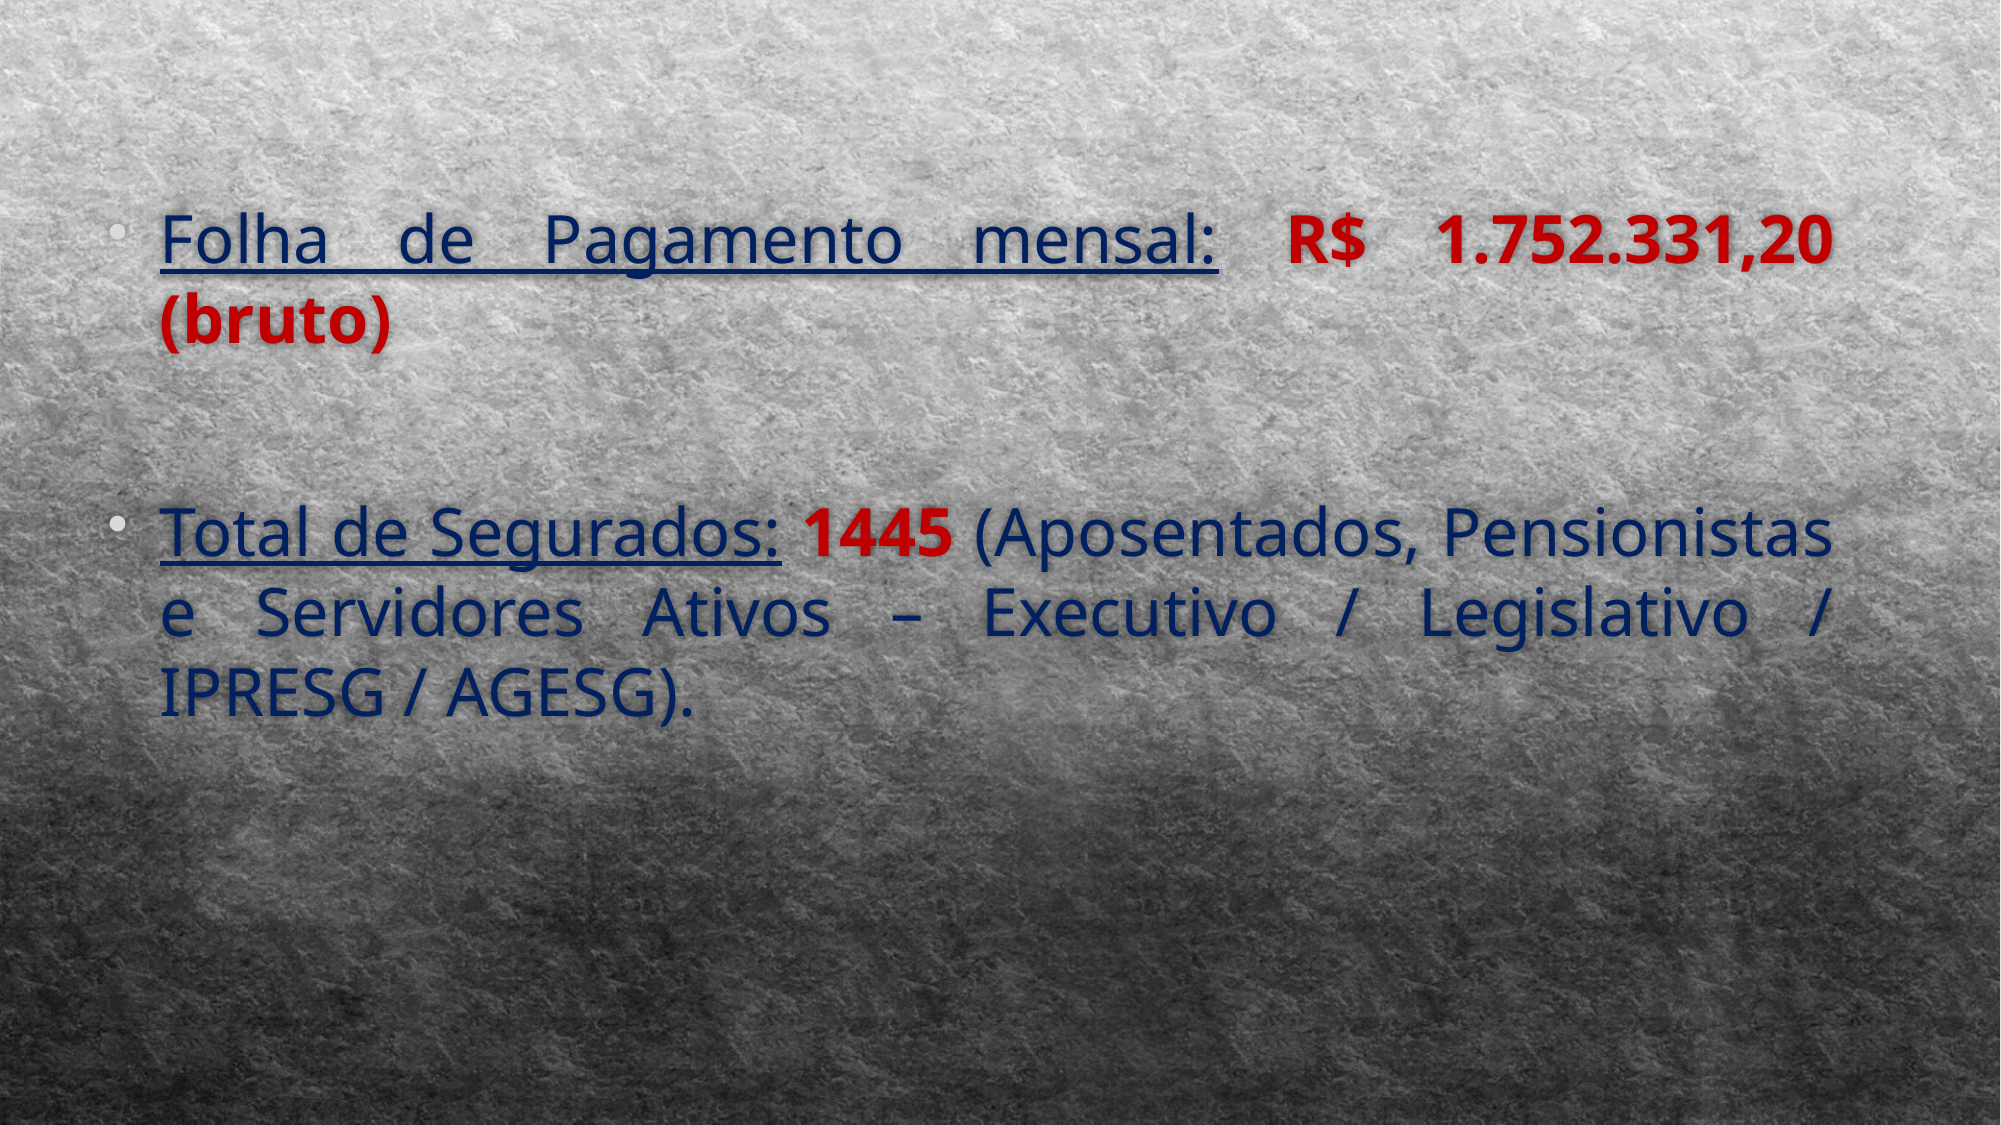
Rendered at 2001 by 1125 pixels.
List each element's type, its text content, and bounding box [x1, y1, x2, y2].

list Folha de Pagamento mensal: R$ 1.752.331,20 (bruto) Total de Segurados: 1445 (Aposentados, Pensionistas e Servidores Ativos – Executivo / Legislativo / IPRESG / AGESG). [88, 189, 1851, 768]
picture [0, 0, 2001, 1125]
